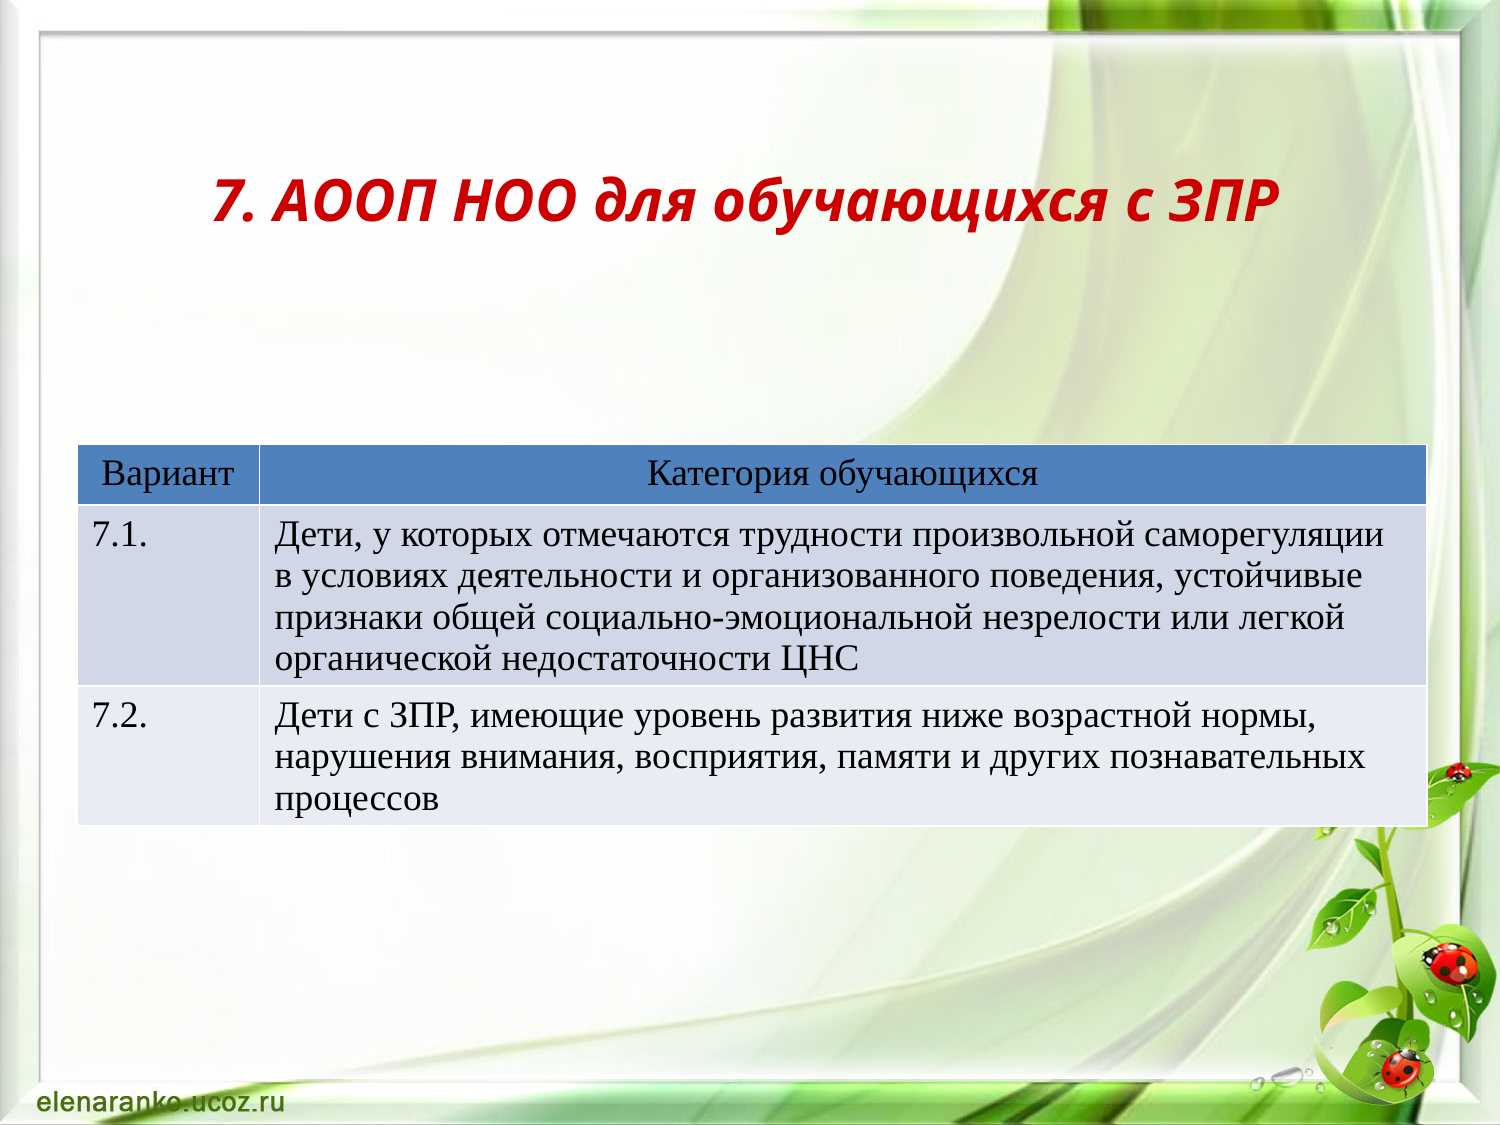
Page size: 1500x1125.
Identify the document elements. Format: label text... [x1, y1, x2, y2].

table_header Категория обучающихся [260, 445, 1426, 504]
title 7. АООП НОО для обучающихся с ЗПР [70, 105, 1421, 293]
table_cell 7.1. [78, 506, 259, 685]
table_header Вариант [78, 445, 259, 504]
table_cell Дети, у которых отмечаются трудности произвольной саморегуляции в условиях деятельности и организованного поведения, устойчивые признаки общей социально-эмоциональной незрелости или легкой органической недостаточности ЦНС [260, 506, 1426, 685]
picture [0, 0, 1500, 1125]
table_cell 7.2. [78, 687, 259, 825]
table_cell Дети с ЗПР, имеющие уровень развития ниже возрастной нормы, нарушения внимания, восприятия, памяти и других познавательных процессов [260, 687, 1426, 825]
